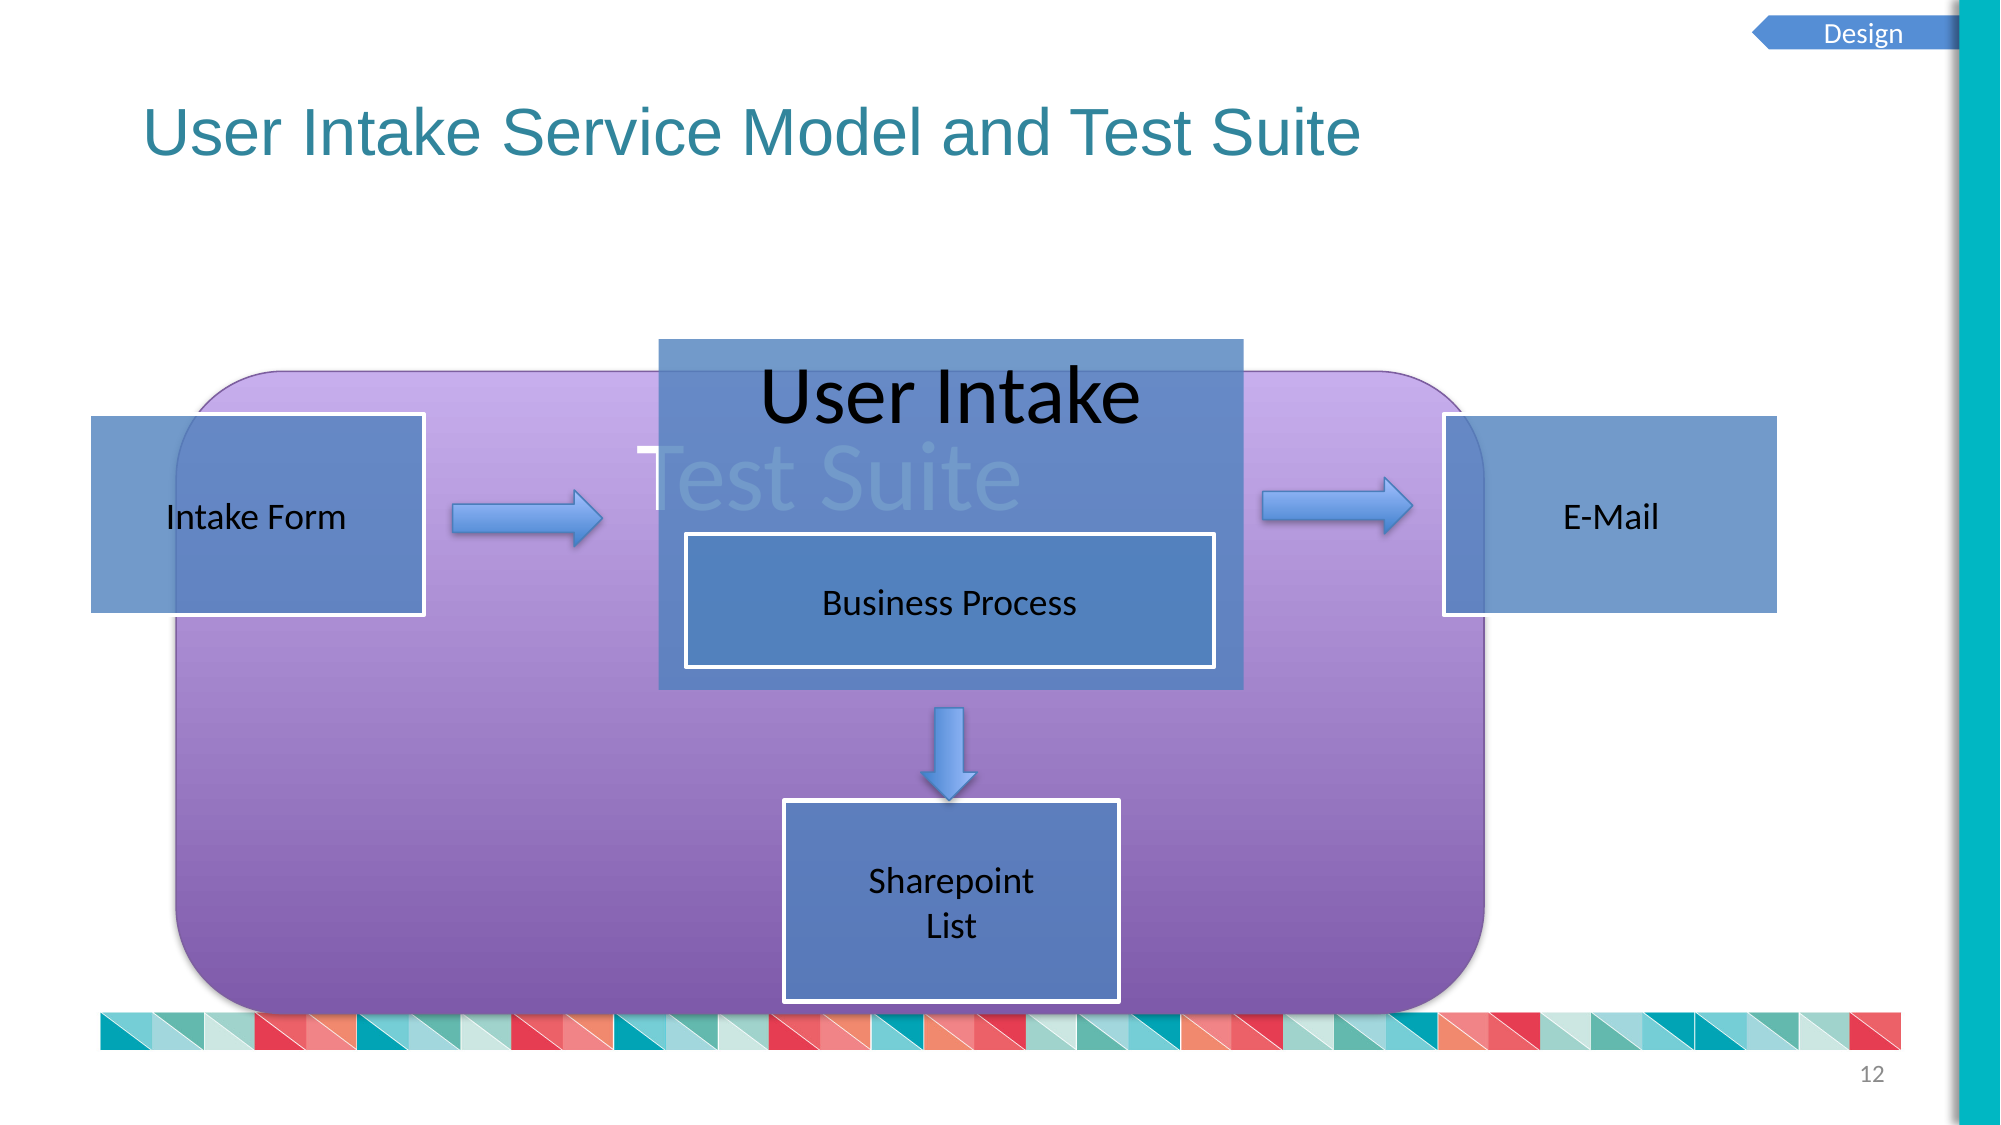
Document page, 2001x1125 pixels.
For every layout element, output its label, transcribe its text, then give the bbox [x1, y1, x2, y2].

picture [0, 0, 1751, 1125]
text_box [920, 707, 979, 802]
text_box User Intake Service Model and Test Suite [127, 81, 1746, 191]
text_box User Intake [658, 339, 1244, 691]
slide_number 12 [1433, 1042, 1746, 1103]
text_box Test Suite [175, 370, 1485, 1015]
text_box E-Mail [1442, 412, 1746, 617]
text_box Sharepoint List [782, 798, 1121, 1004]
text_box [1751, 0, 2000, 1125]
text_box Business Process [684, 532, 1216, 669]
text_box Intake Form [87, 412, 426, 617]
text_box [451, 489, 604, 548]
text_box [1261, 476, 1414, 535]
